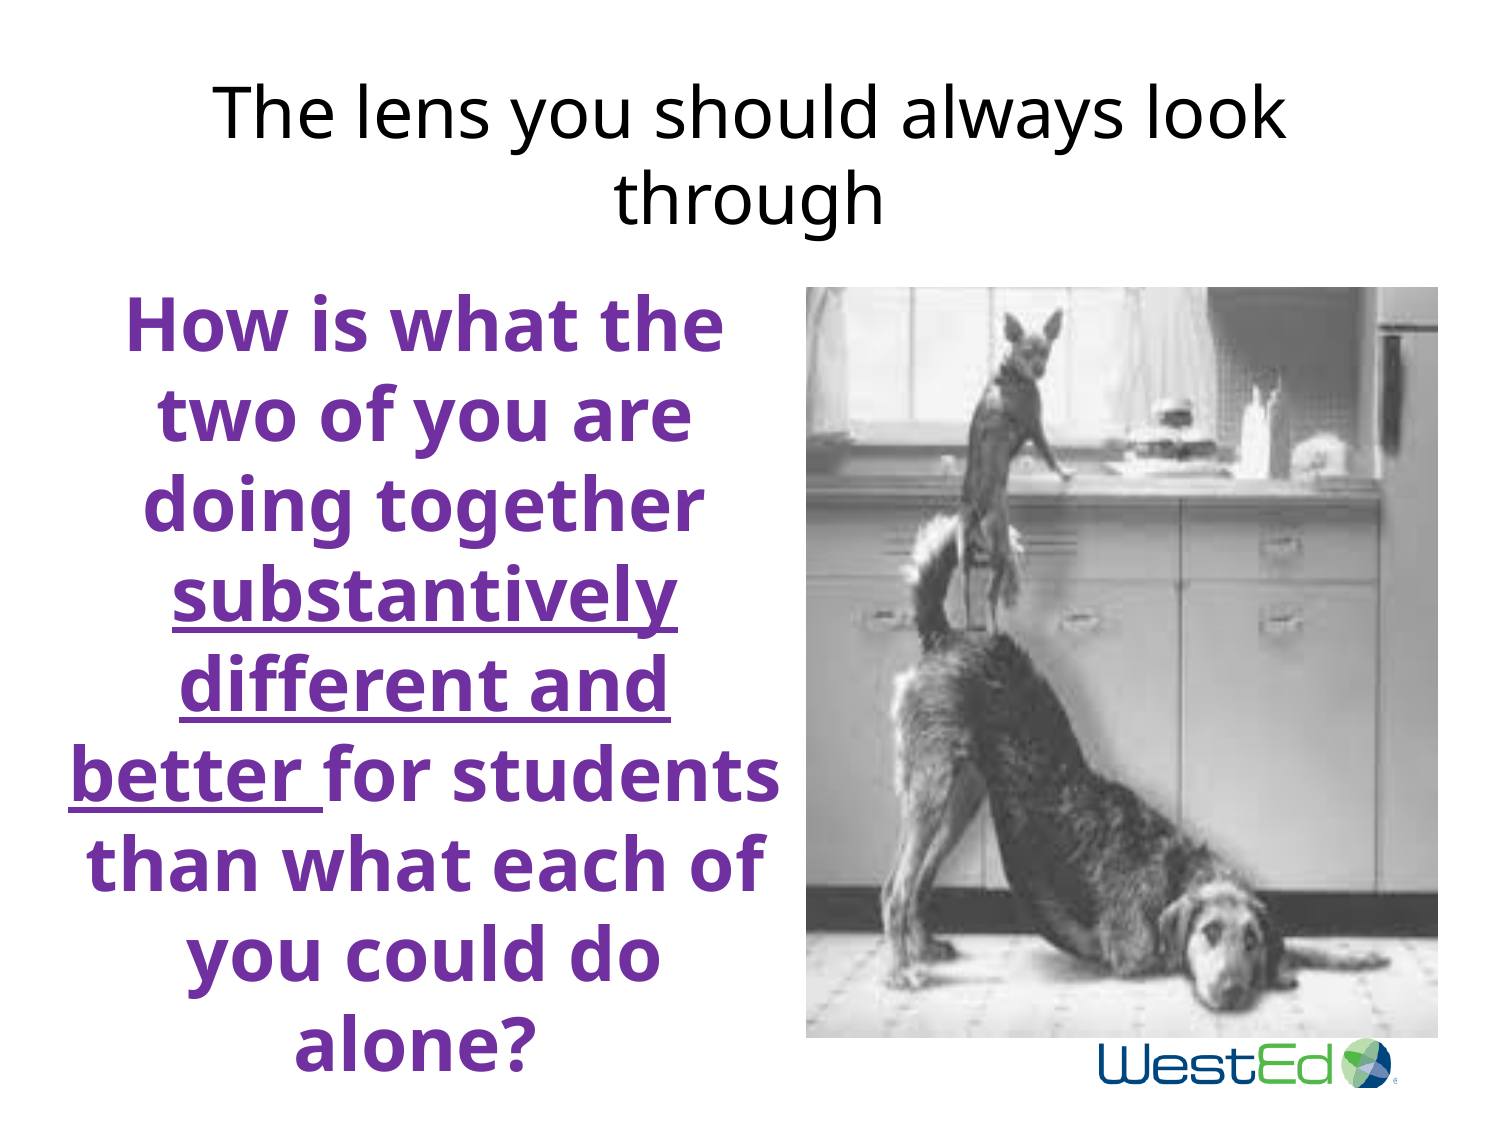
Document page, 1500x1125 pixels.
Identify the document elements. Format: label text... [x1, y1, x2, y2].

text_box How is what the two of you are doing together substantively different and better for students than what each of you could do alone? [49, 269, 800, 1095]
picture [806, 287, 1438, 1038]
title The lens you should always look through [75, 58, 1425, 247]
